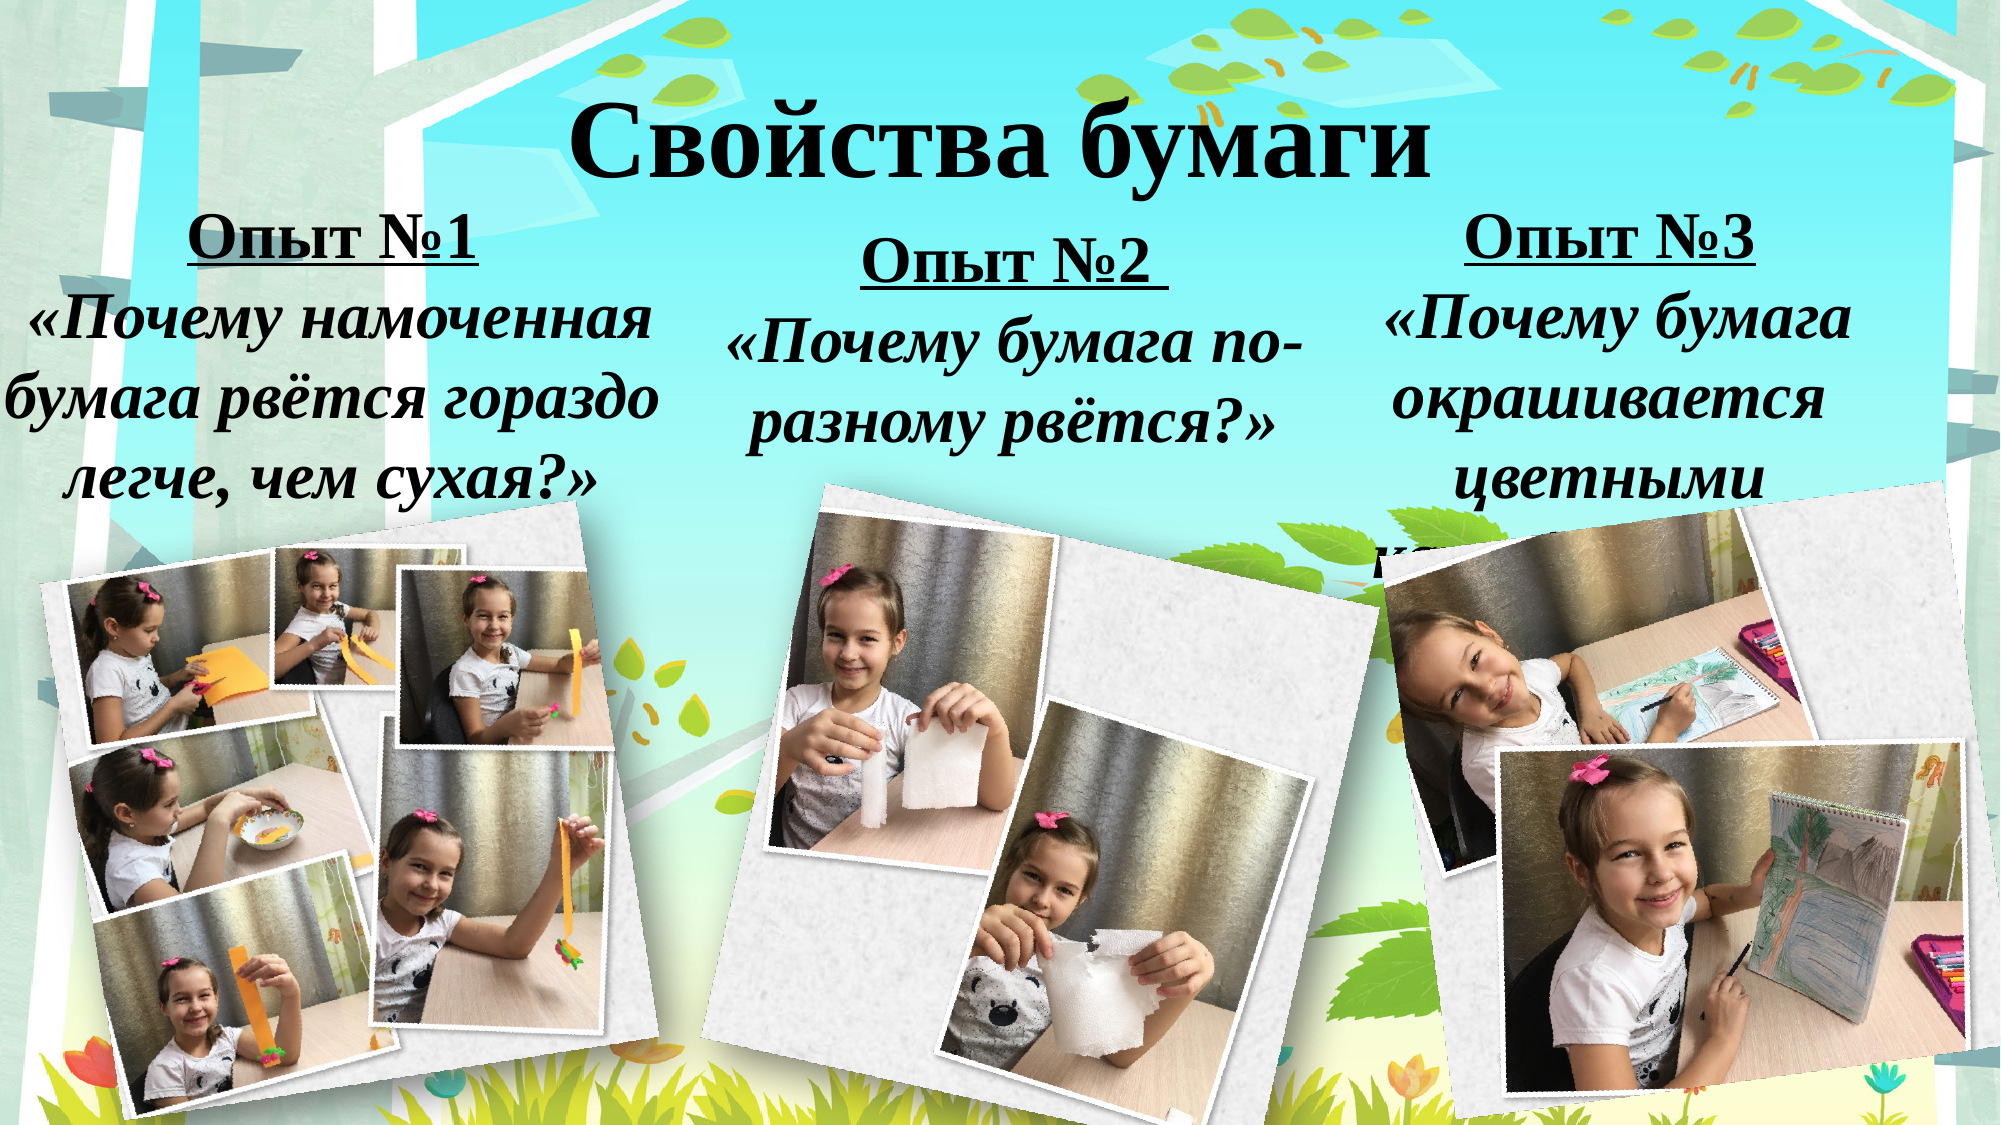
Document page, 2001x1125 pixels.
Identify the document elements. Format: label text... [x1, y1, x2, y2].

text_box Опыт №2 «Почему бумага по-разному рвётся?» [700, 208, 1283, 463]
picture [0, 0, 2001, 1125]
text_box Опыт №3 «Почему бумага окрашивается цветными карандашами?» [1283, 184, 1938, 587]
text_box Опыт №1 «Почему намоченная бумага рвётся гораздо легче, чем сухая?» [0, 184, 680, 520]
text_box Свойства бумаги [467, 57, 1533, 208]
